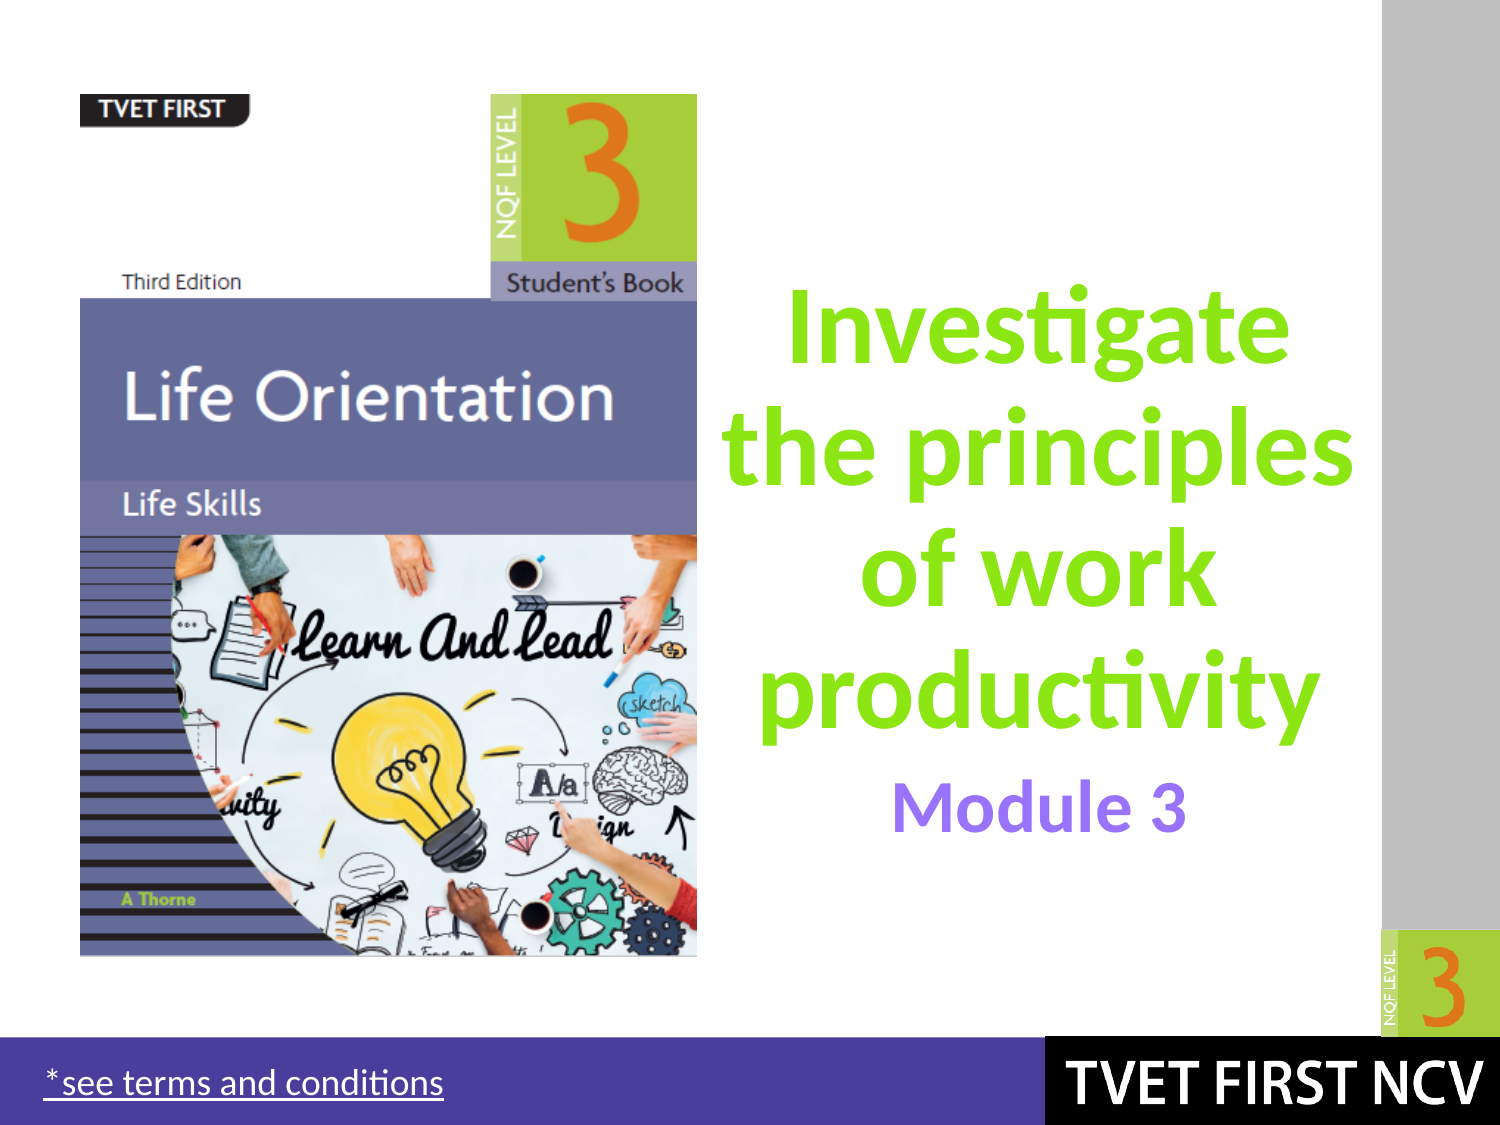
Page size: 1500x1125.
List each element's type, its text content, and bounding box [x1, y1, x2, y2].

list Module 3 [723, 760, 1355, 856]
picture [80, 94, 697, 957]
picture [1065, 1050, 1484, 1120]
picture [1381, 929, 1500, 1037]
title Investigate the principles of work productivity [697, 262, 1381, 760]
